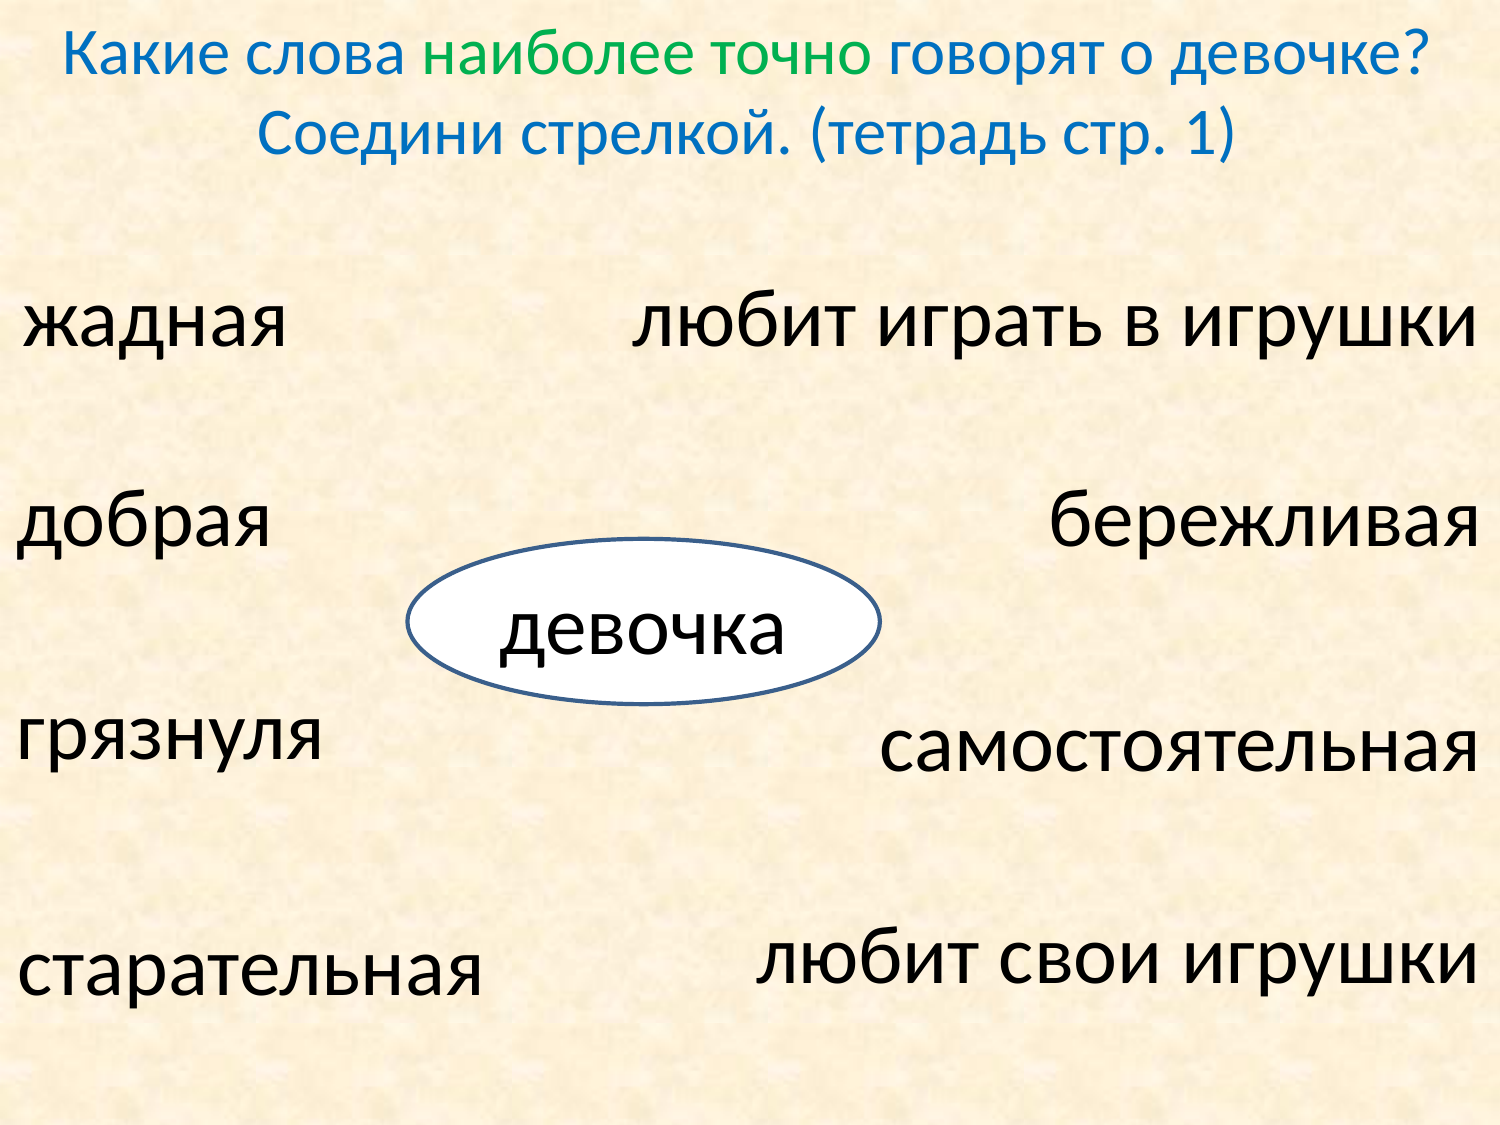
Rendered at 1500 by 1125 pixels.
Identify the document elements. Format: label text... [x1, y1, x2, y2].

picture [0, 0, 1500, 1125]
text_box жадная [7, 255, 304, 371]
text_box любит играть в игрушки [617, 255, 1496, 371]
text_box бережливая [1033, 456, 1498, 571]
text_box добрая [1, 456, 289, 571]
text_box старательная [2, 905, 501, 1020]
text_box Какие слова наиболее точно говорят о девочке? Соедини стрелкой. (тетрадь стр. 1) [47, 0, 1449, 175]
text_box грязнуля [1, 668, 341, 784]
text_box любит свои игрушки [741, 893, 1496, 1008]
text_box девочка [405, 536, 883, 707]
text_box самостоятельная [864, 680, 1497, 796]
